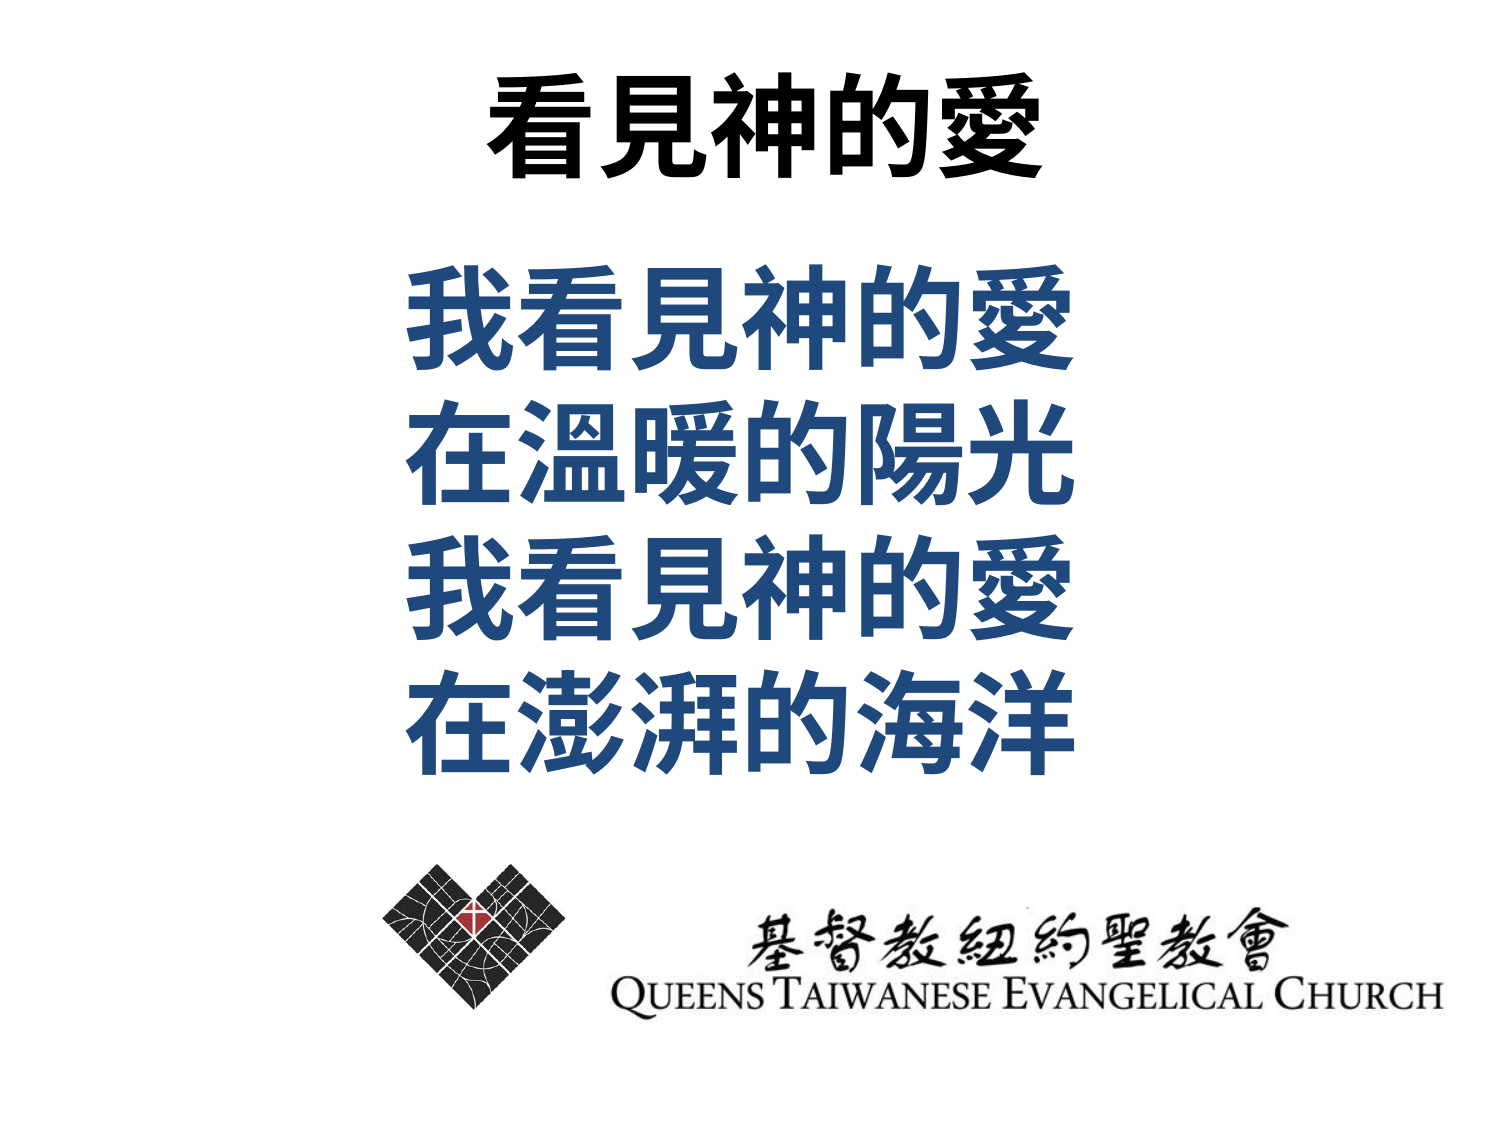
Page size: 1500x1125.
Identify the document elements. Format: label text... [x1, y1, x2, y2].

text_box 看見神的愛 [135, 42, 1396, 206]
text_box 我看見神的愛 在溫暖的陽光 我看見神的愛 在澎湃的海洋 [53, 231, 1429, 805]
picture [596, 904, 1465, 1025]
picture [377, 857, 568, 1013]
